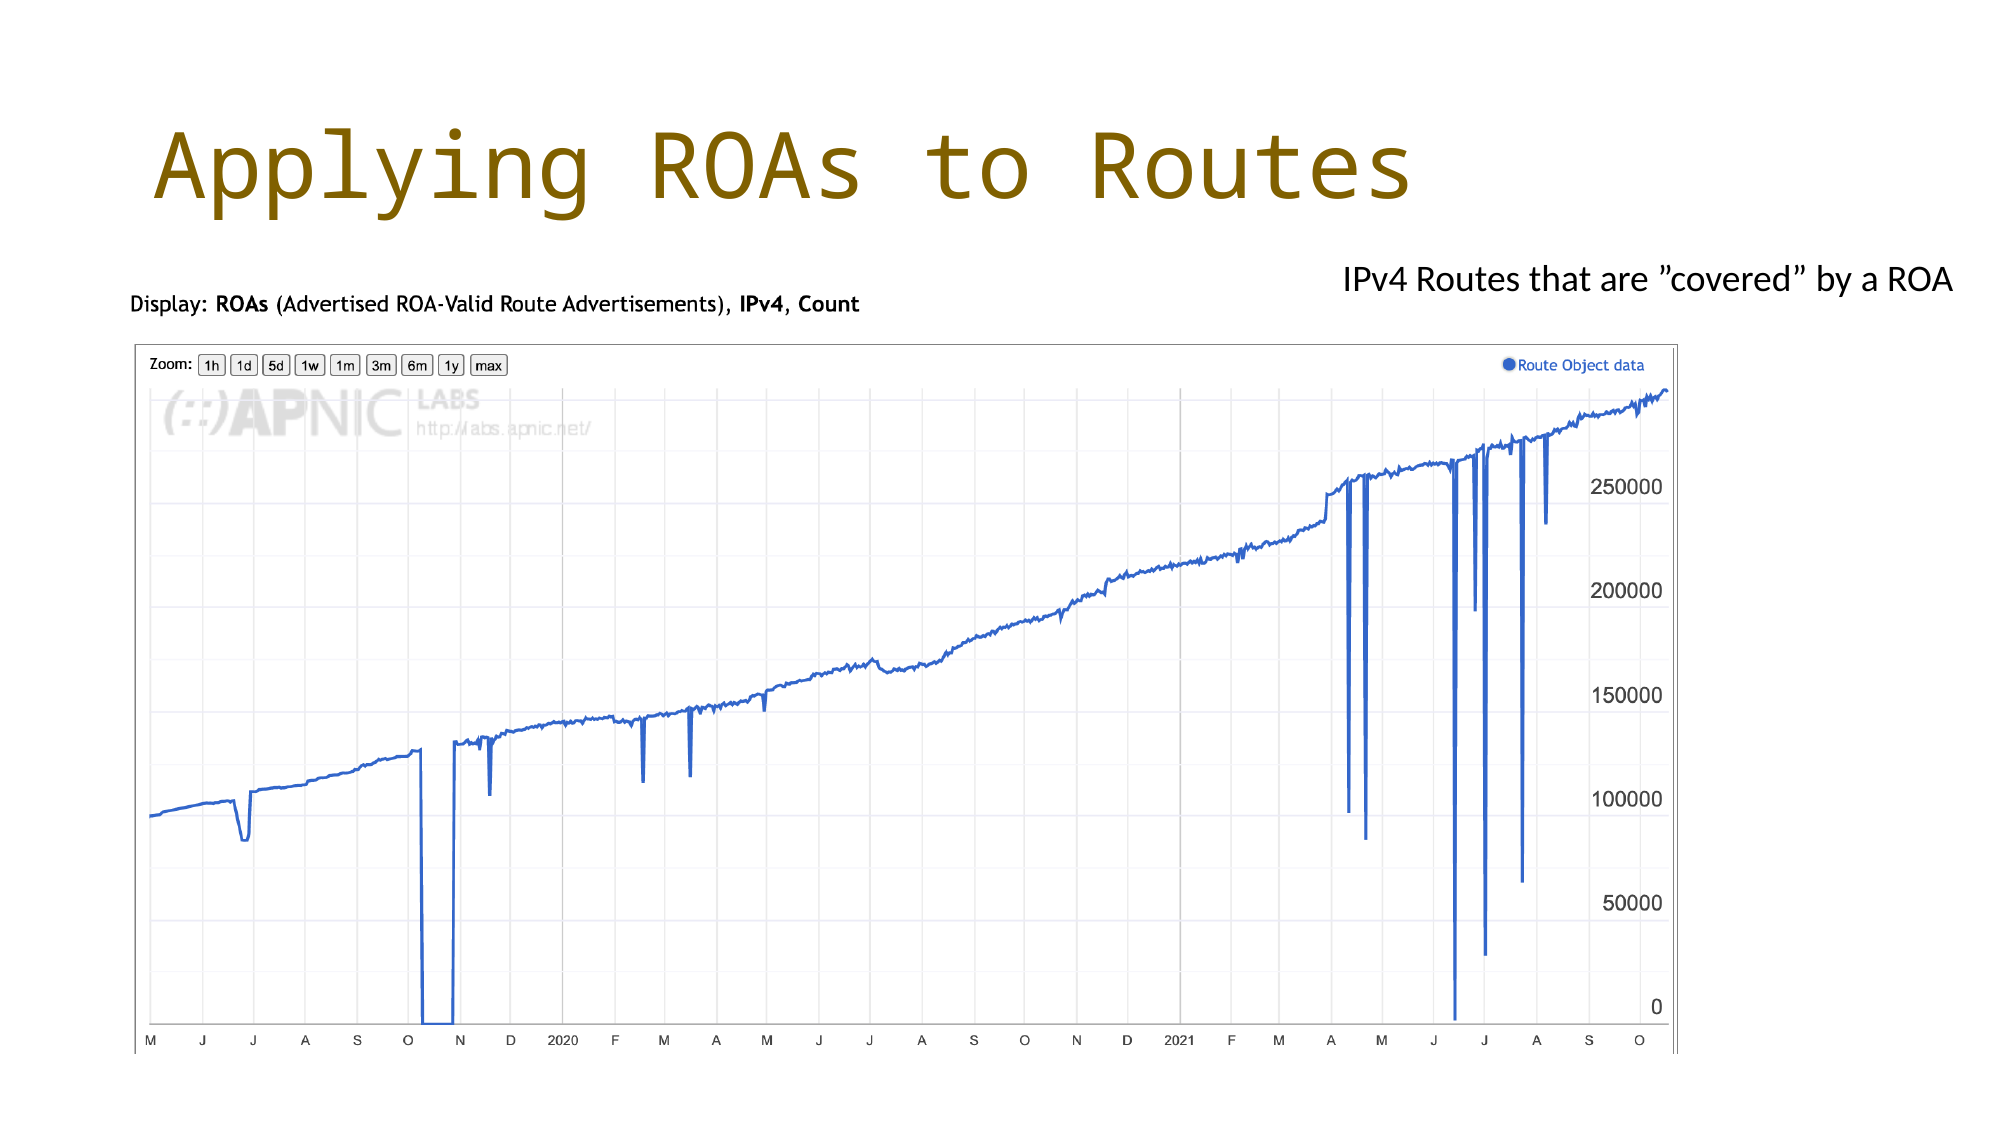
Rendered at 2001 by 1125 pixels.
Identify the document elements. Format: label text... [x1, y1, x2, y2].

title Applying ROAs to Routes [137, 59, 1863, 278]
picture [123, 279, 1692, 1054]
text_box IPv4 Routes that are ”covered” by a ROA [1327, 246, 1969, 307]
